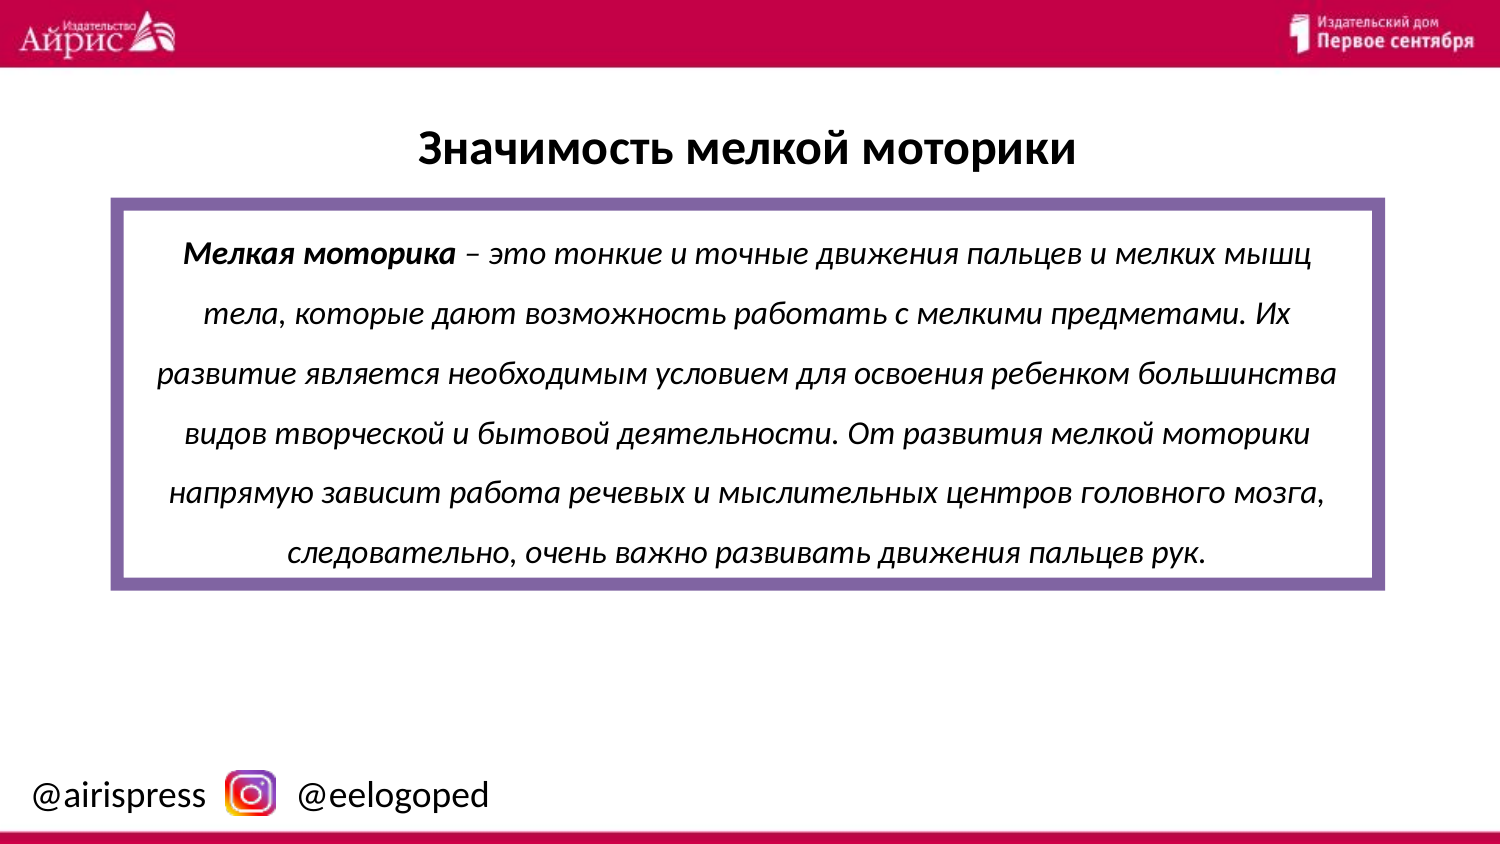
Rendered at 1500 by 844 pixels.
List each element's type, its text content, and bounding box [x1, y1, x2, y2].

text_box Значимость мелкой моторики [57, 107, 1439, 183]
text_box @eelogoped [272, 762, 505, 823]
text_box @airispress [15, 762, 222, 823]
picture [0, 0, 1500, 844]
text_box Мелкая моторика – это тонкие и точные движения пальцев и мелких мышц тела, которые дают возможность работать с мелкими предметами. Их развитие является необходимым условием для освоения ребенком большинства видов творческой и бытовой деятельности. От развития мелкой моторики напрямую зависит работа речевых и мыслительных центров головного мозга, следовательно, очень важно развивать движения пальцев рук. [134, 211, 1361, 577]
text_box [110, 197, 1386, 591]
